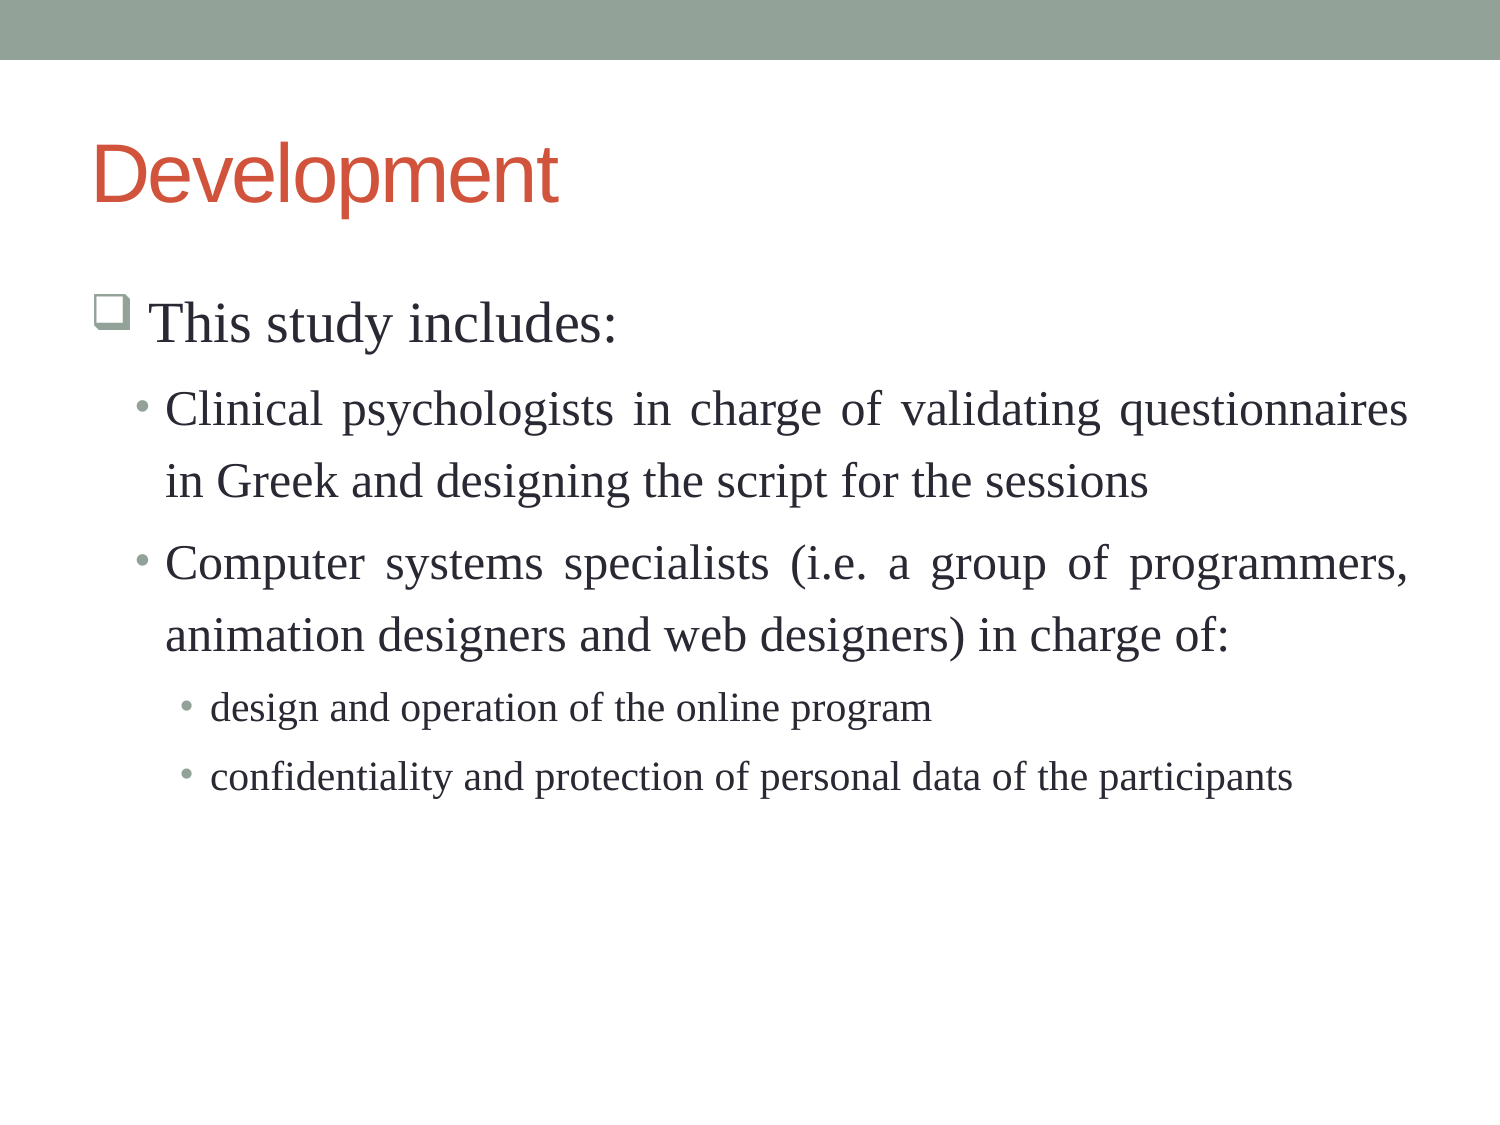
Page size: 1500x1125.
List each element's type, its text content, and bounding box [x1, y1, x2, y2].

list This study includes: Clinical psychologists in charge of validating questionnaires in Greek and designing the script for the sessions Computer systems specialists (i.e. a group of programmers, animation designers and web designers) in charge of: design and operation of the online program confidentiality and protection of personal data of the participants [75, 262, 1425, 1063]
title Development [75, 87, 1425, 250]
